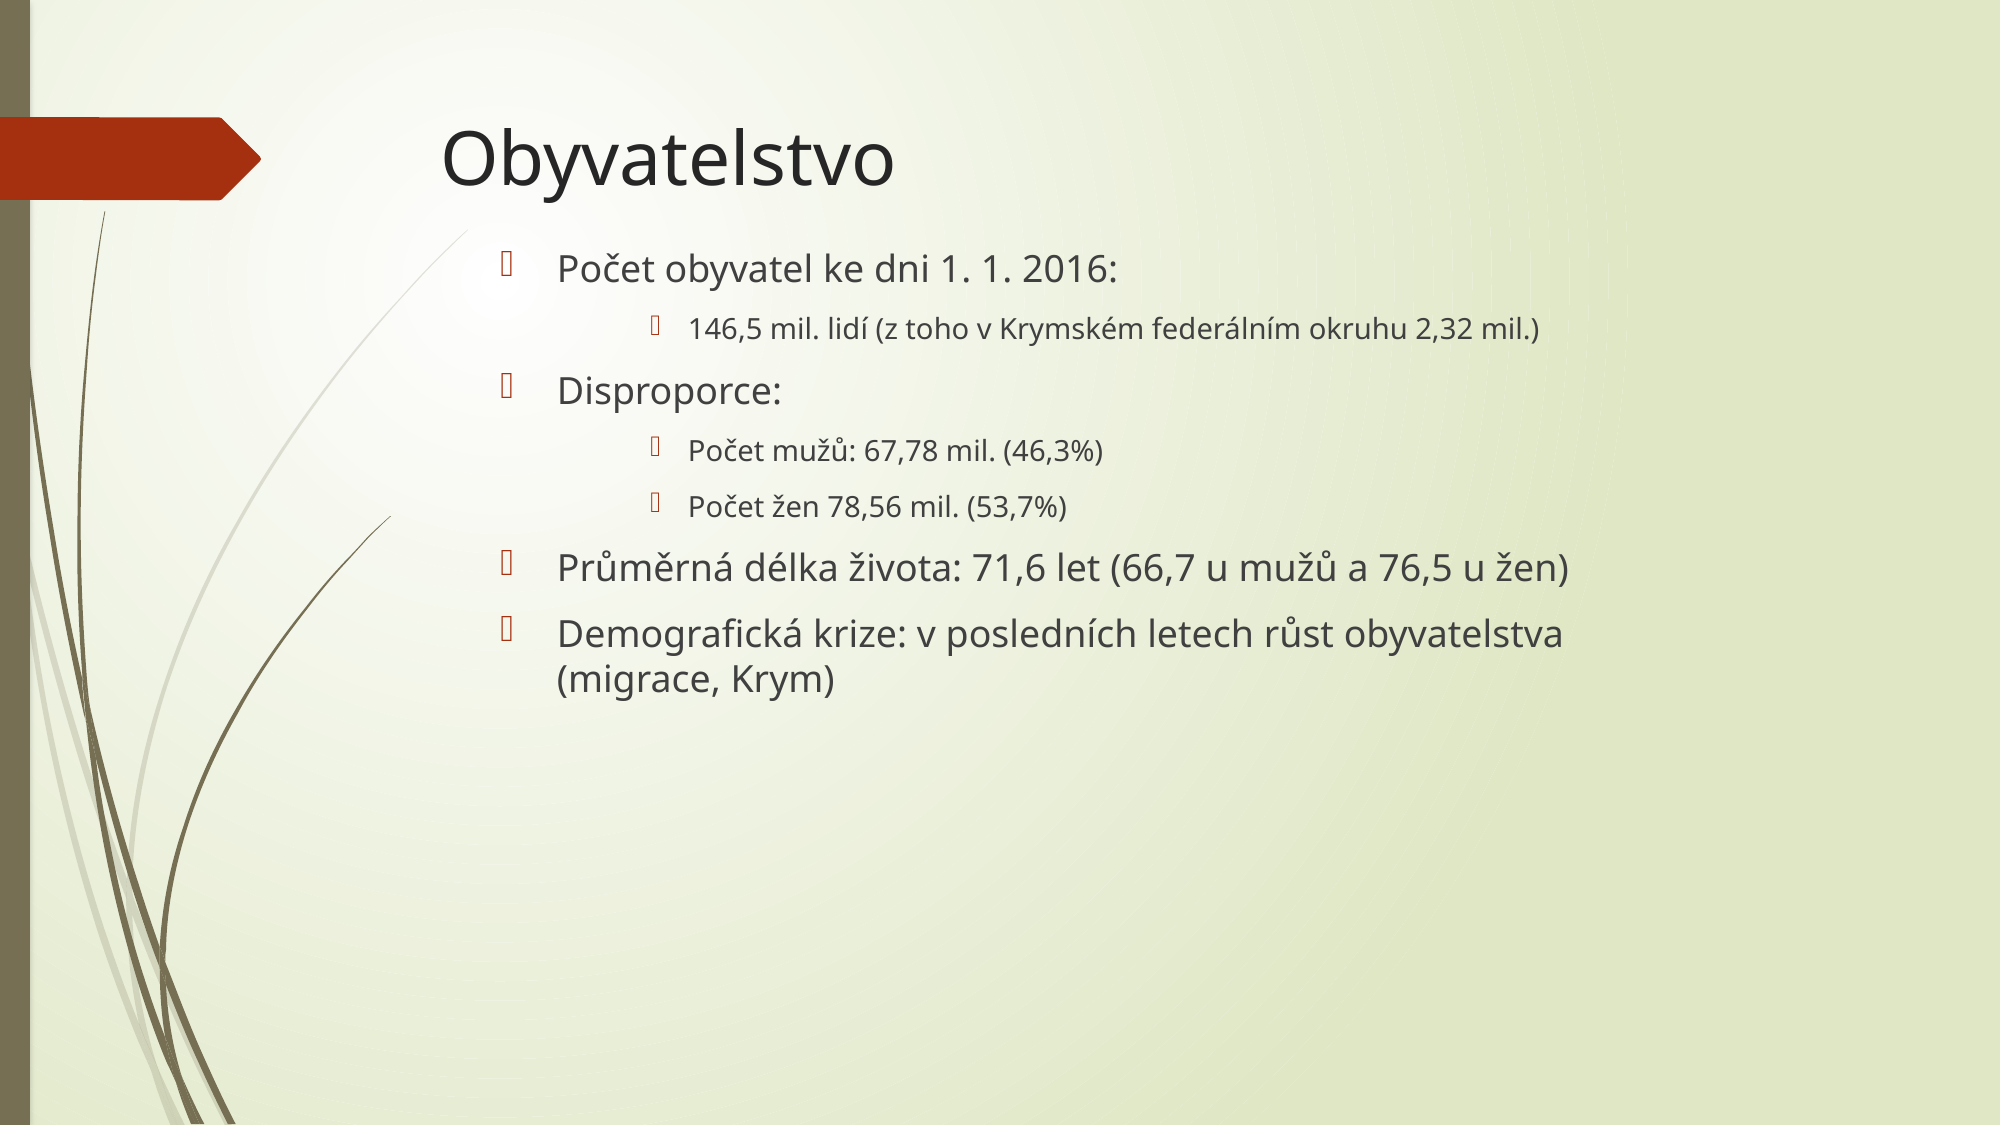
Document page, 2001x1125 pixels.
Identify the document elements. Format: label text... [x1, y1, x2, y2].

list Počet obyvatel ke dni 1. 1. 2016: 146,5 mil. lidí (z toho v Krymském federálním okruhu 2,32 mil.) Disproporce: Počet mužů: 67,78 mil. (46,3%) Počet žen 78,56 mil. (53,7%) Průměrná délka života: 71,6 let (66,7 u mužů a 76,5 u žen) Demografická krize: v posledních letech růst obyvatelstva (migrace, Krym) [485, 237, 1716, 1125]
title Obyvatelstvo [425, 102, 1888, 313]
